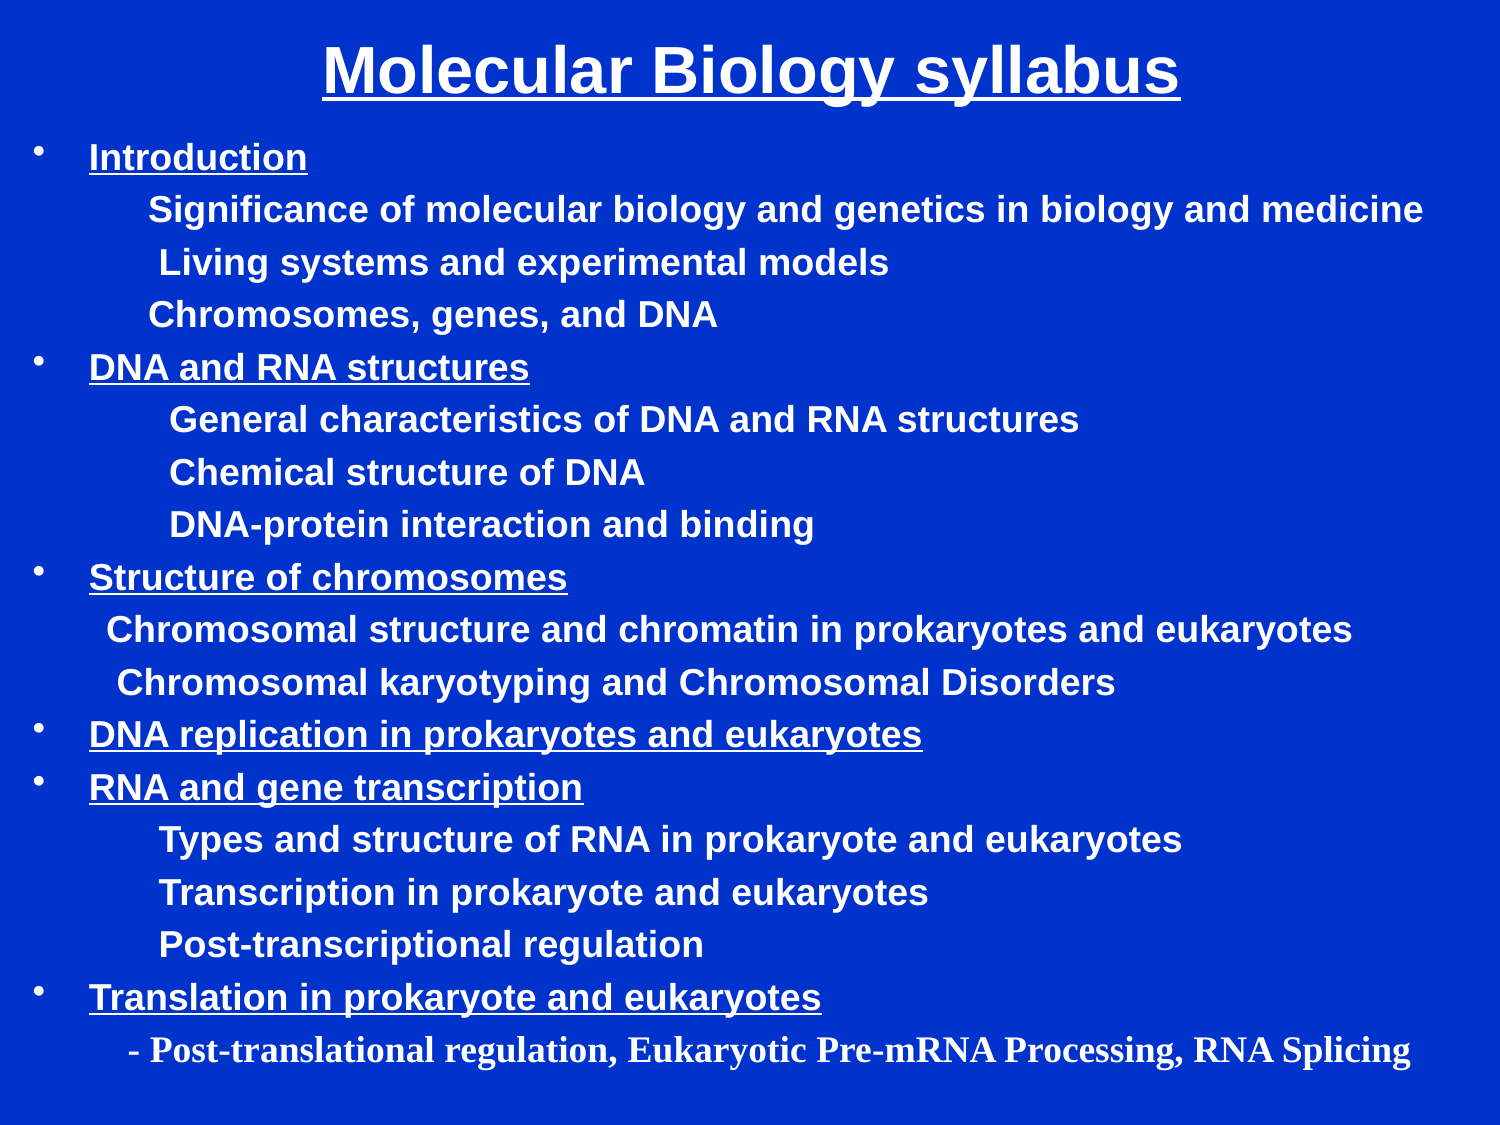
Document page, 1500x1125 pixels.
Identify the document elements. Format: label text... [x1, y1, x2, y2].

title Molecular Biology syllabus [76, 0, 1427, 125]
list Introduction Significance of molecular biology and genetics in biology and medicine Living systems and experimental models Chromosomes, genes, and DNA DNA and RNA structures General characteristics of DNA and RNA structures Chemical structure of DNA DNA-protein interaction and binding Structure of chromosomes Chromosomal structure and chromatin in prokaryotes and eukaryotes Chromosomal karyotyping and Chromosomal Disorders DNA replication in prokaryotes and eukaryotes RNA and gene transcription Types and structure of RNA in prokaryote and eukaryotes Transcription in prokaryote and eukaryotes Post-transcriptional regulation Translation in prokaryote and eukaryotes - Post-translational regulation, Eukaryotic Pre-mRNA Processing, RNA Splicing [17, 125, 1489, 1125]
